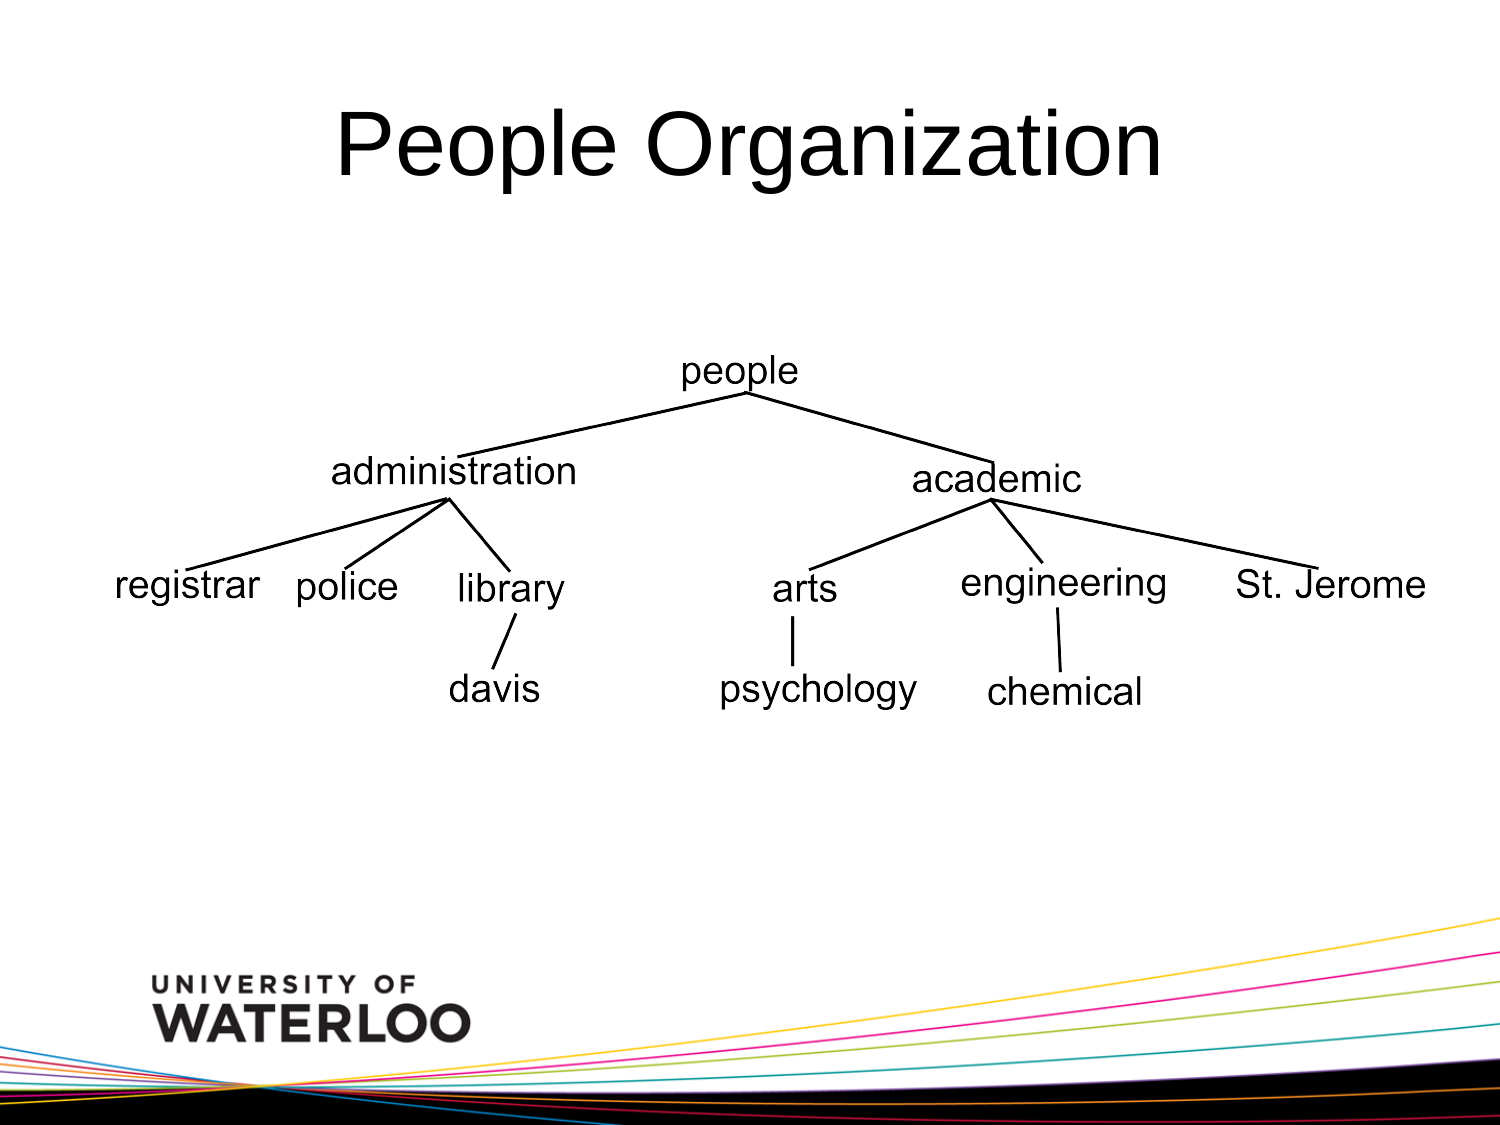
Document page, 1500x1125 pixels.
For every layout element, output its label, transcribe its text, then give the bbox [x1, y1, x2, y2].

title People Organization [74, 44, 1426, 233]
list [117, 355, 1426, 710]
picture [0, 0, 1500, 1125]
